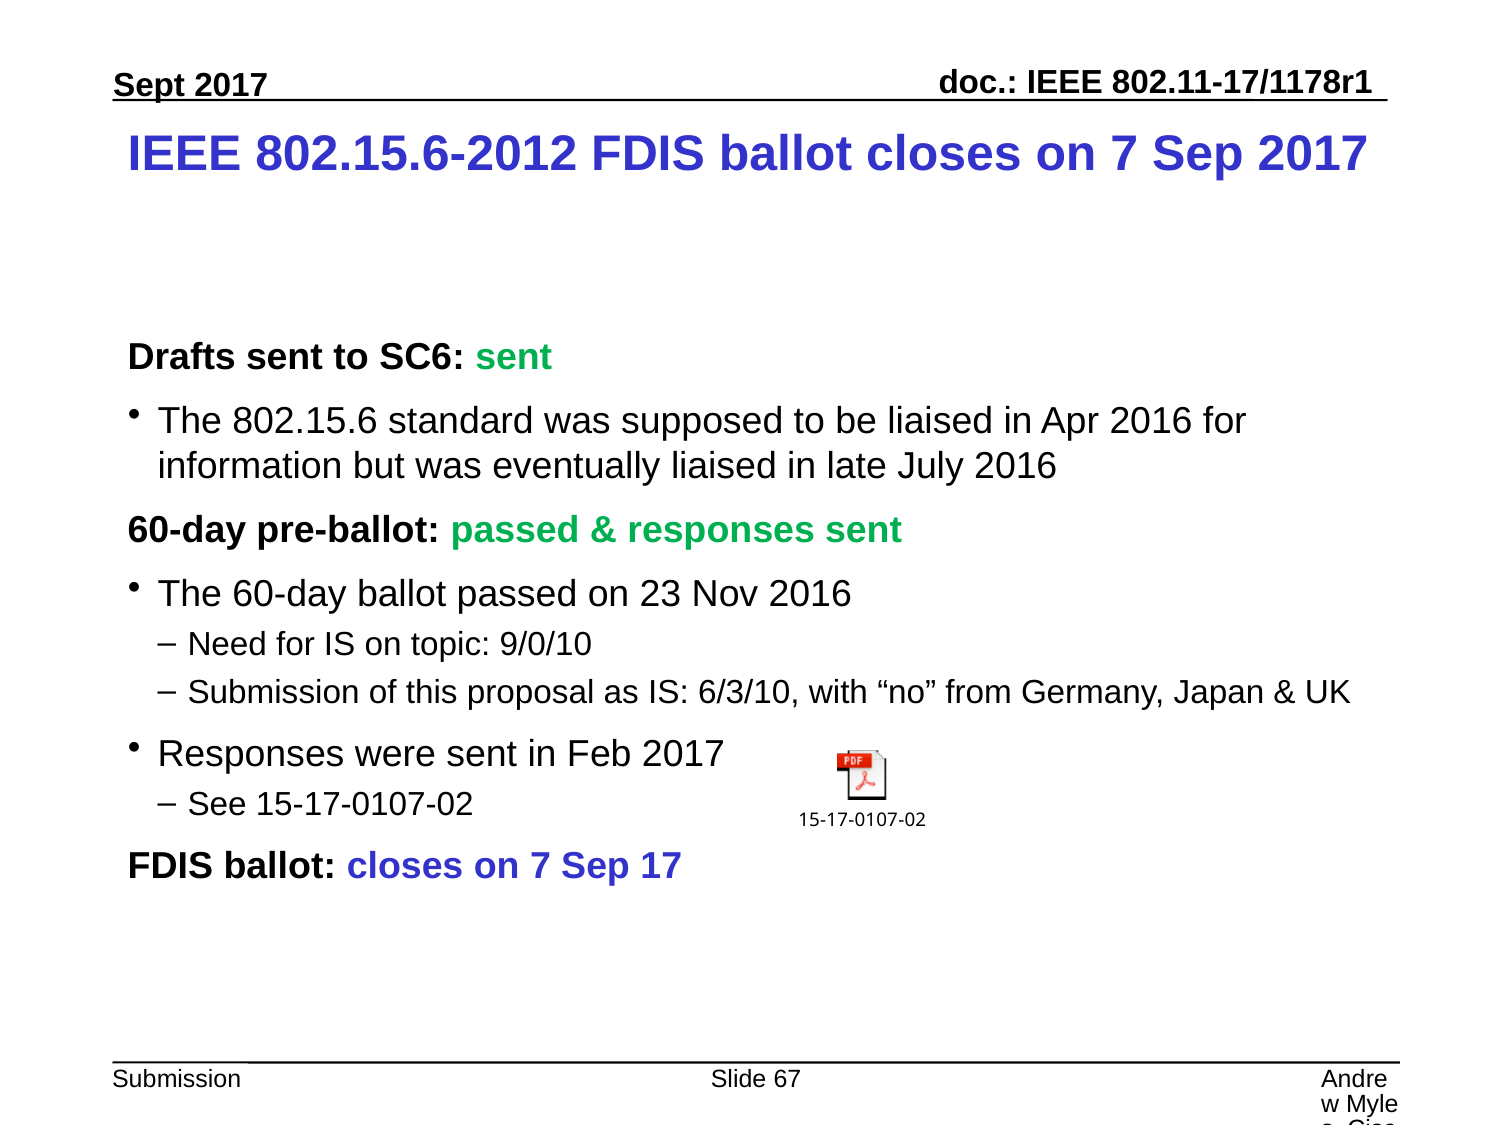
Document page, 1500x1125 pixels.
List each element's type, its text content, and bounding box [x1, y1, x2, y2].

title IEEE 802.15.6-2012 FDIS ballot closes on 7 Sep 2017 [112, 112, 1388, 288]
footer Andrew Myles, Cisco [1320, 1061, 1402, 1093]
list Drafts sent to SC6: sent The 802.15.6 standard was supposed to be liaised in Apr 2016 for information but was eventually liaised in late July 2016 60-day pre-ballot: passed & responses sent The 60-day ballot passed on 23 Nov 2016 Need for IS on topic: 9/0/10 Submission of this proposal as IS: 6/3/10, with “no” from Germany, Japan & UK Responses were sent in Feb 2017 See 15-17-0107-02 FDIS ballot: closes on 7 Sep 17 [112, 324, 1388, 1000]
slide_number Slide 67 [709, 1061, 803, 1093]
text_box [787, 749, 938, 877]
